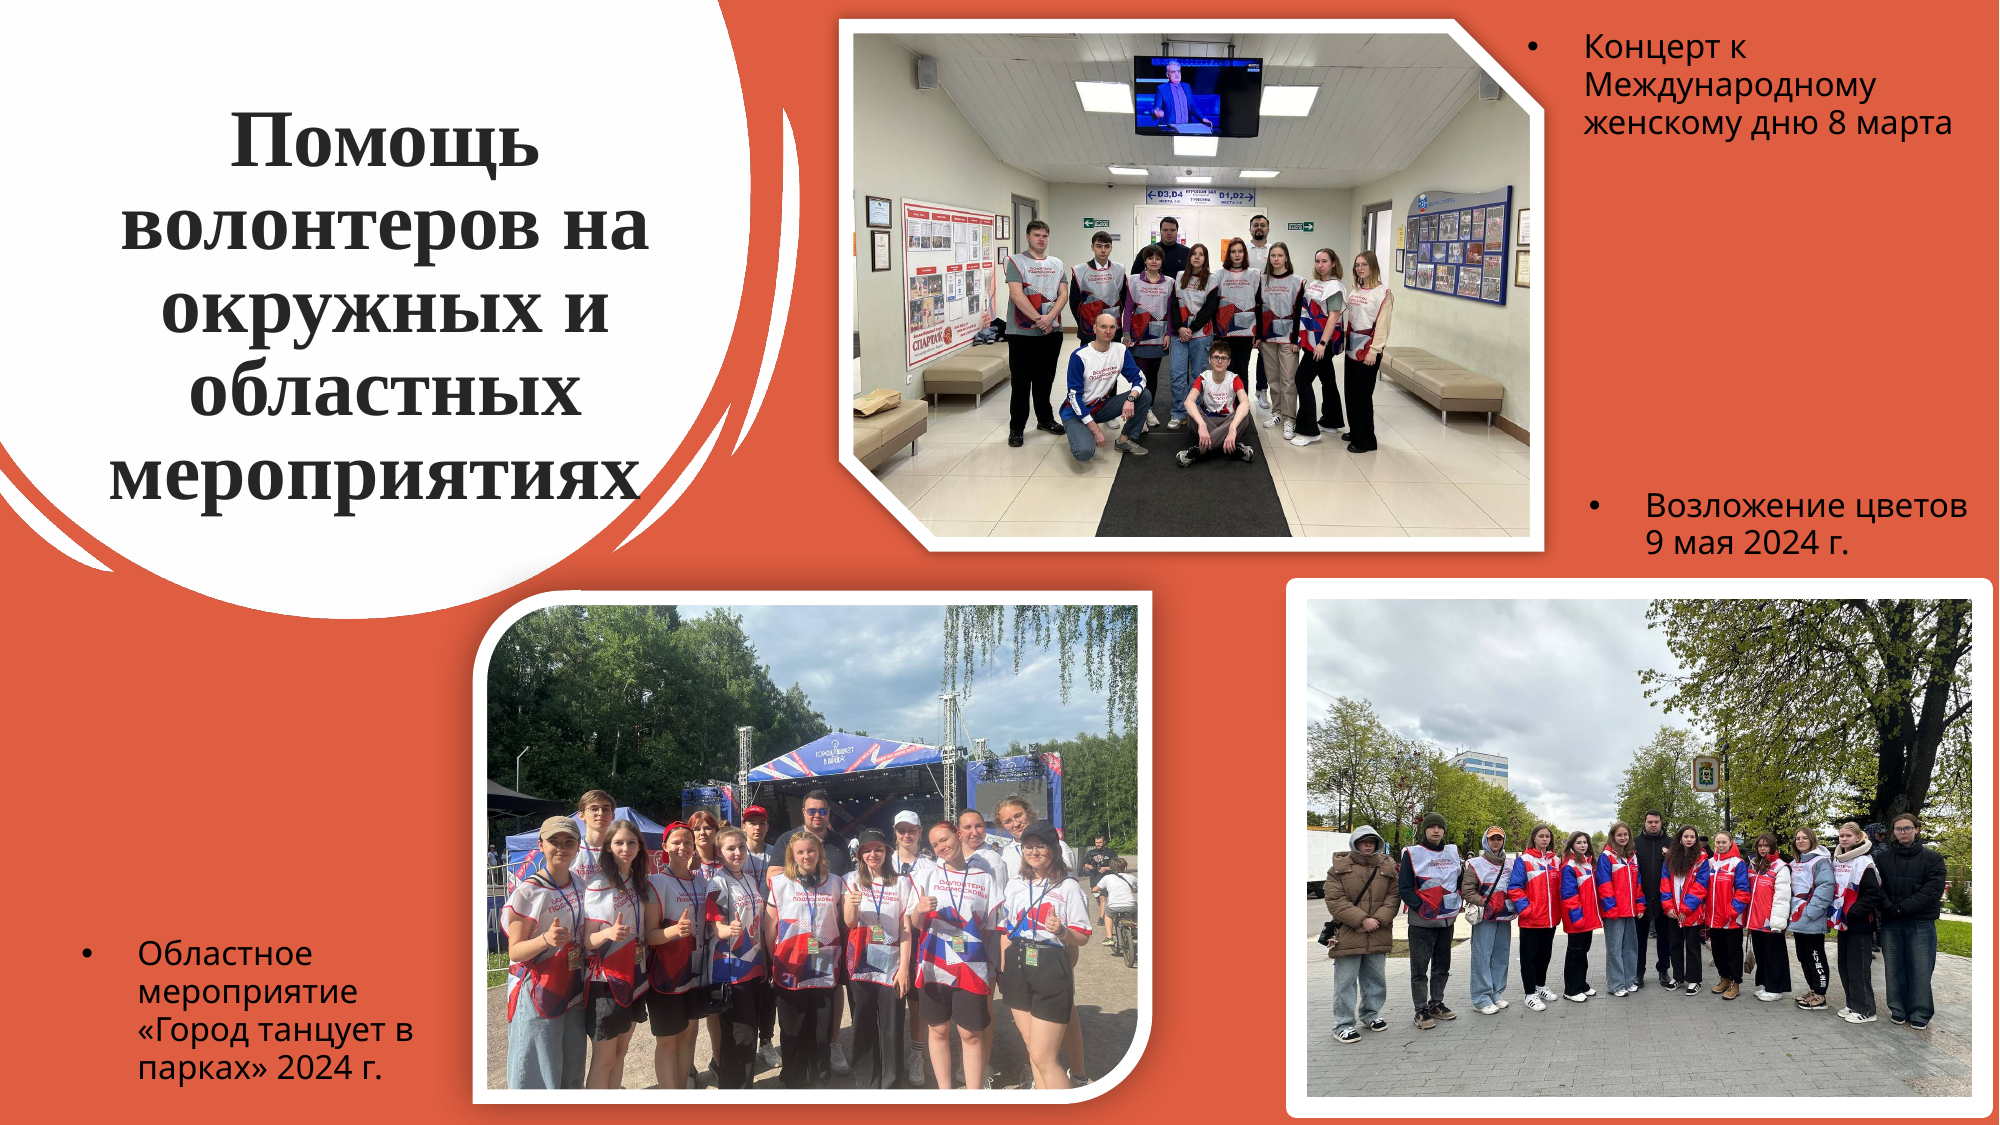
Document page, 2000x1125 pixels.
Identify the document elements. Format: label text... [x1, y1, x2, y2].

picture [0, 0, 1145, 1097]
text_box Концерт к Международному женскому дню 8 марта [1512, 21, 1992, 150]
text_box Возложение цветов 9 мая 2024 г. [1574, 479, 2000, 571]
title Помощь волонтеров на окружных и областных мероприятиях [31, 90, 740, 528]
picture [1306, 598, 1972, 1098]
text_box Областное мероприятие «Город танцует в парках» 2024 г. [66, 928, 473, 1095]
picture [846, 26, 1538, 545]
